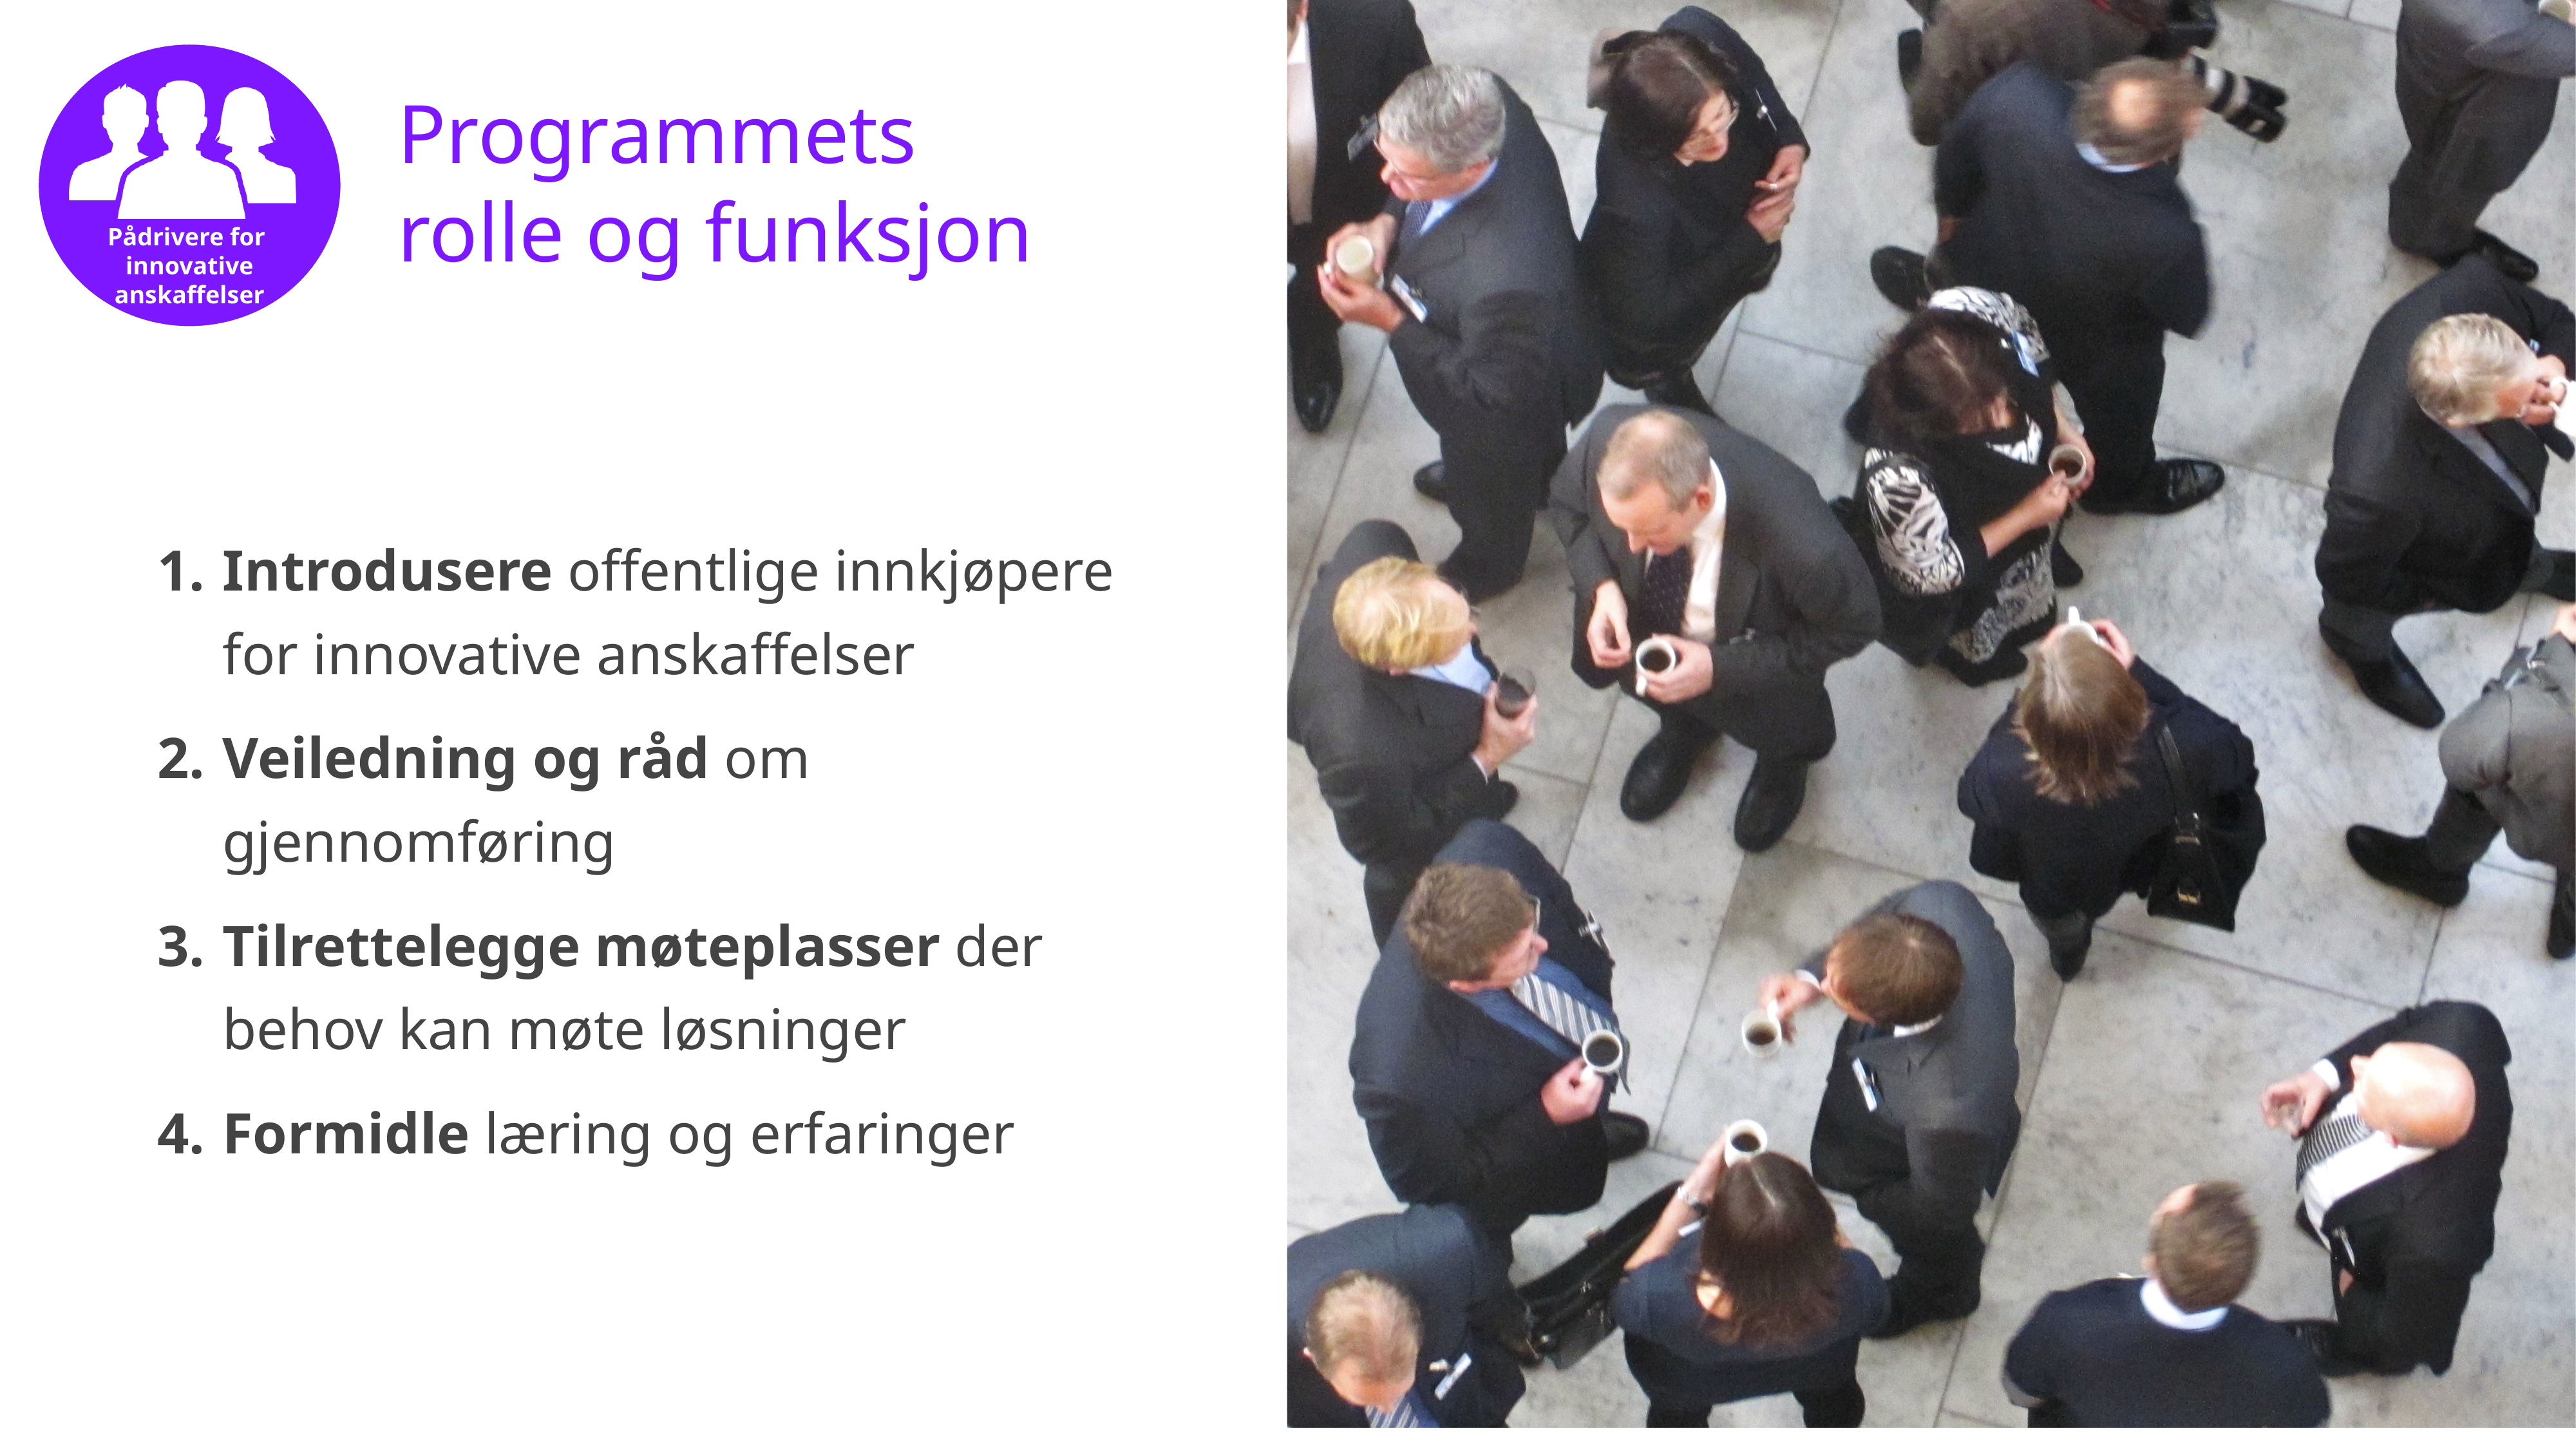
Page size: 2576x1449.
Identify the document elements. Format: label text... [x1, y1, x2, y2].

picture [1287, 0, 2576, 1428]
text_box [298, 82, 303, 86]
picture [69, 41, 296, 258]
list Introdusere offentlige innkjøpere for innovative anskaffelser Veiledning og råd om gjennomføring Tilrettelegge møteplasser der behov kan møte løsninger Formidle læring og erfaringer [157, 427, 1120, 1188]
title Programmets rolle og funksjon [397, 41, 1287, 282]
text_box Pådrivere for innovative anskaffelser [35, 81, 344, 330]
